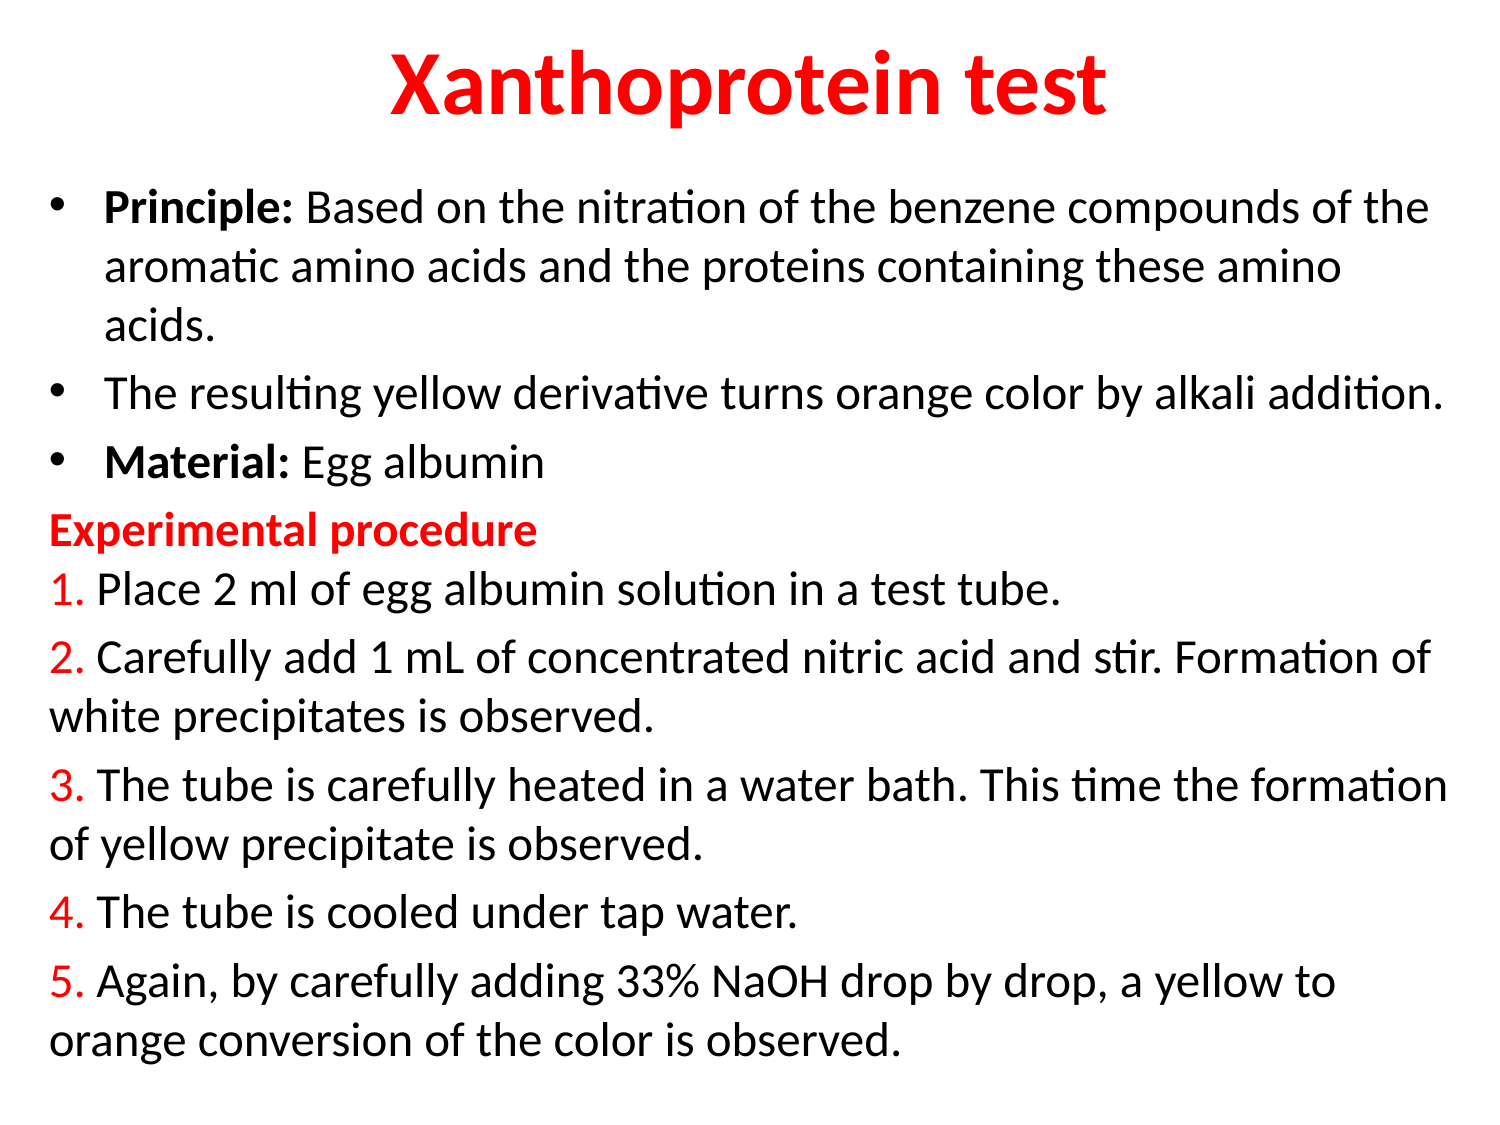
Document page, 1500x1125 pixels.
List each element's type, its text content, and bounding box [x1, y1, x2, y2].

title Xanthoprotein test [75, 0, 1425, 166]
list Principle: Based on the nitration of the benzene compounds of the aromatic amino acids and the proteins containing these amino acids. The resulting yellow derivative turns orange color by alkali addition. Material: Egg albumin Experimental procedure 1. Place 2 ml of egg albumin solution in a test tube. 2. Carefully add 1 mL of concentrated nitric acid and stir. Formation of white precipitates is observed. 3. The tube is carefully heated in a water bath. This time the formation of yellow precipitate is observed. 4. The tube is cooled under tap water. 5. Again, by carefully adding 33% NaOH drop by drop, a yellow to orange conversion of the color is observed. [33, 166, 1467, 1097]
